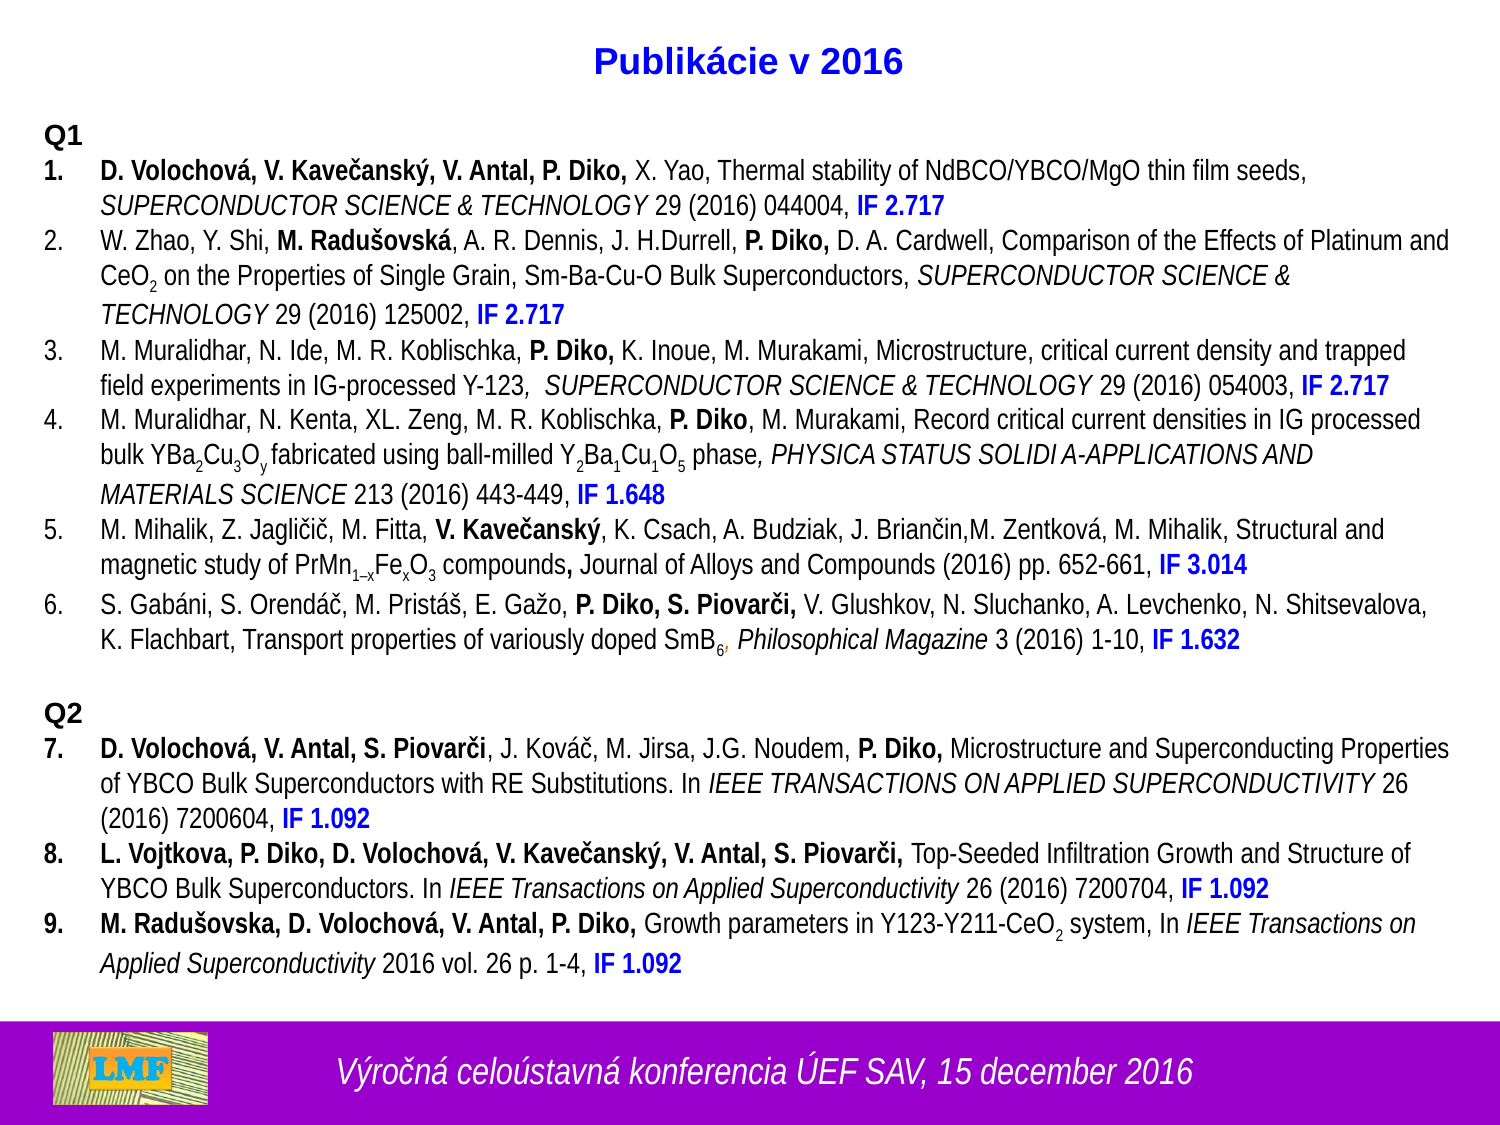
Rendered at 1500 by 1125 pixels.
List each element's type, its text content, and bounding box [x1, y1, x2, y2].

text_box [0, 1021, 1500, 1125]
text_box Q1 D. Volochová, V. Kavečanský, V. Antal, P. Diko, X. Yao, Thermal stability of NdBCO/YBCO/MgO thin film seeds, SUPERCONDUCTOR SCIENCE & TECHNOLOGY 29 (2016) 044004, IF 2.717 W. Zhao, Y. Shi, M. Radušovská, A. R. Dennis, J. H.Durrell, P. Diko, D. A. Cardwell, Comparison of the Effects of Platinum and CeO2 on the Properties of Single Grain, Sm-Ba-Cu-O Bulk Superconductors, SUPERCONDUCTOR SCIENCE & TECHNOLOGY 29 (2016) 125002, IF 2.717 M. Muralidhar, N. Ide, M. R. Koblischka, P. Diko, K. Inoue, M. Murakami, Microstructure, critical current density and trapped field experiments in IG-processed Y-123, SUPERCONDUCTOR SCIENCE & TECHNOLOGY 29 (2016) 054003, IF 2.717 M. Muralidhar, N. Kenta, XL. Zeng, M. R. Koblischka, P. Diko, M. Murakami, Record critical current densities in IG processed bulk YBa2Cu3Oy fabricated using ball-milled Y2Ba1Cu1O5 phase, PHYSICA STATUS SOLIDI A-APPLICATIONS AND MATERIALS SCIENCE 213 (2016) 443-449, IF 1.648 M. Mihalik, Z. Jagličič, M. Fitta, V. Kavečanský, K. Csach, A. Budziak, J. Briančin,M. Zentková, M. Mihalik, Structural and magnetic study of PrMn1–xFexO3 compounds, Journal of Alloys and Compounds (2016) pp. 652-661, IF 3.014 S. Gabáni, S. Orendáč, M. Pristáš, E. Gažo, P. Diko, S. Piovarči, V. Glushkov, N. Sluchanko, A. Levchenko, N. Shitsevalova, K. Flachbart, Transport properties of variously doped SmB6, Philosophical Magazine 3 (2016) 1-10, IF 1.632 Q2 D. Volochová, V. Antal, S. Piovarči, J. Kováč, M. Jirsa, J.G. Noudem, P. Diko, Microstructure and Superconducting Properties of YBCO Bulk Superconductors with RE Substitutions. In IEEE TRANSACTIONS ON APPLIED SUPERCONDUCTIVITY 26 (2016) 7200604, IF 1.092 L. Vojtkova, P. Diko, D. Volochová, V. Kavečanský, V. Antal, S. Piovarči, Top-Seeded Infiltration Growth and Structure of YBCO Bulk Superconductors. In IEEE Transactions on Applied Superconductivity 26 (2016) 7200704, IF 1.092 M. Radušovska, D. Volochová, V. Antal, P. Diko, Growth parameters in Y123-Y211-CeO2 system, In IEEE Transactions on Applied Superconductivity 2016 vol. 26 p. 1-4, IF 1.092 [29, 108, 1469, 987]
text_box Publikácie v 2016 [566, 29, 931, 90]
